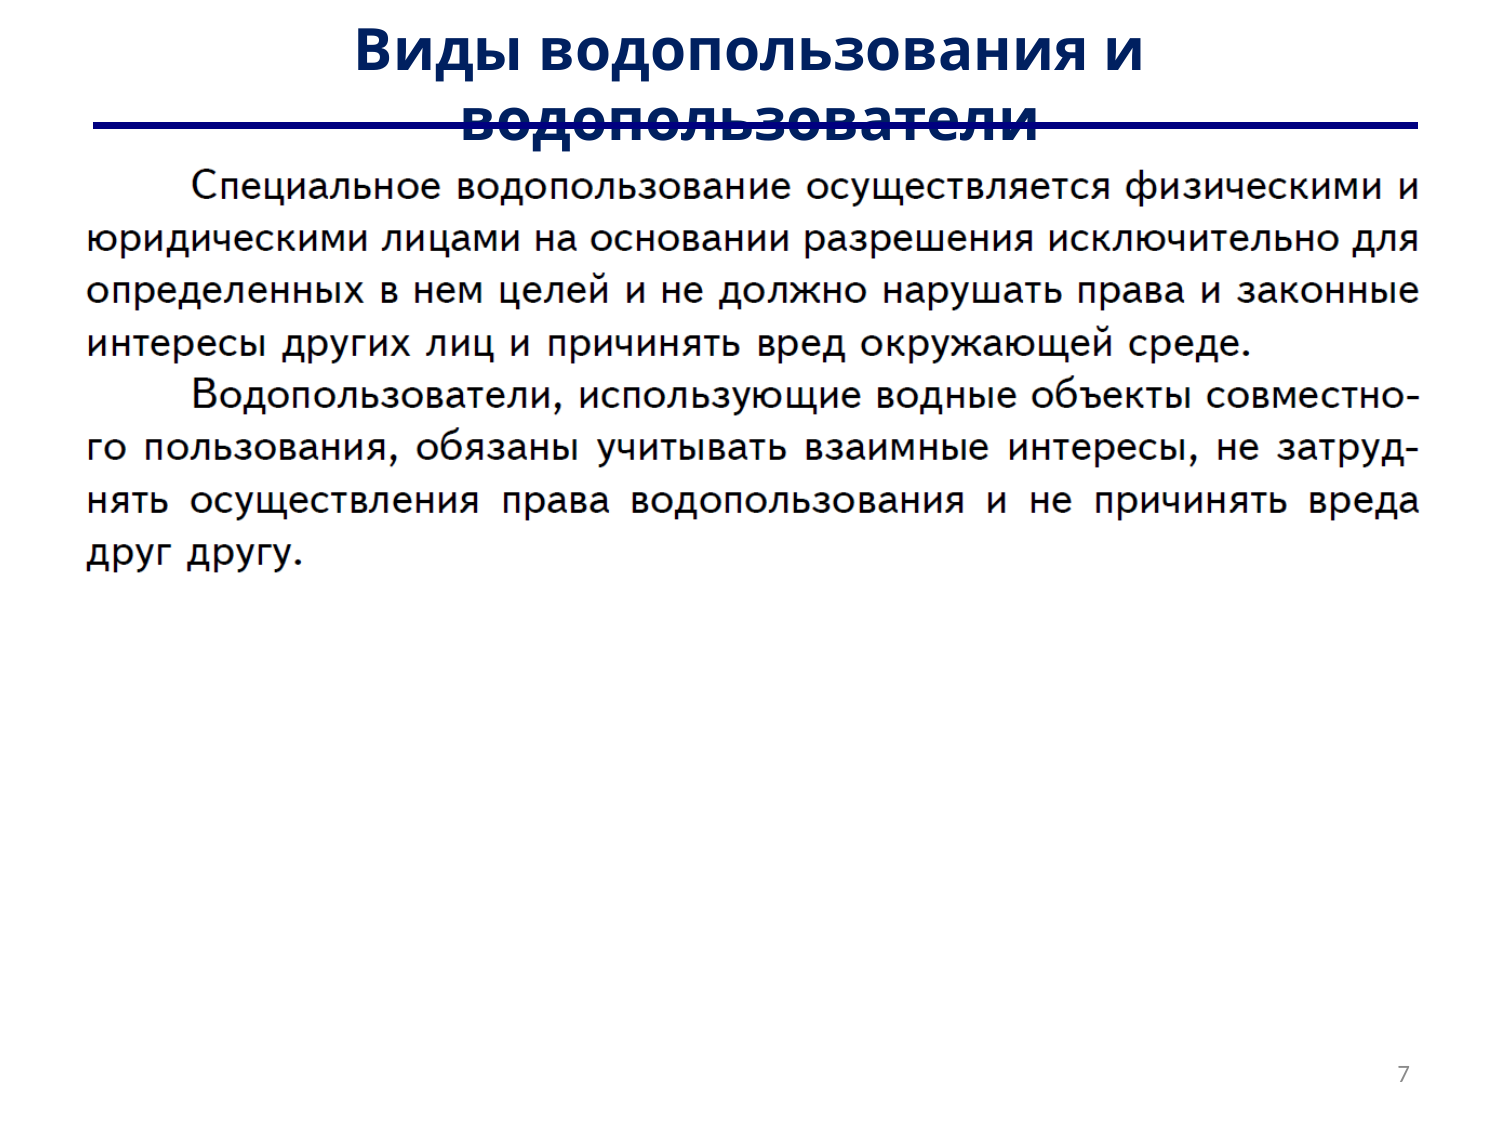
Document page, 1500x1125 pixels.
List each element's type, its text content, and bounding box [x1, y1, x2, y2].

slide_number 7 [1074, 1042, 1425, 1103]
picture [74, 160, 1436, 581]
title Виды водопользования и водопользователи [75, 0, 1425, 159]
